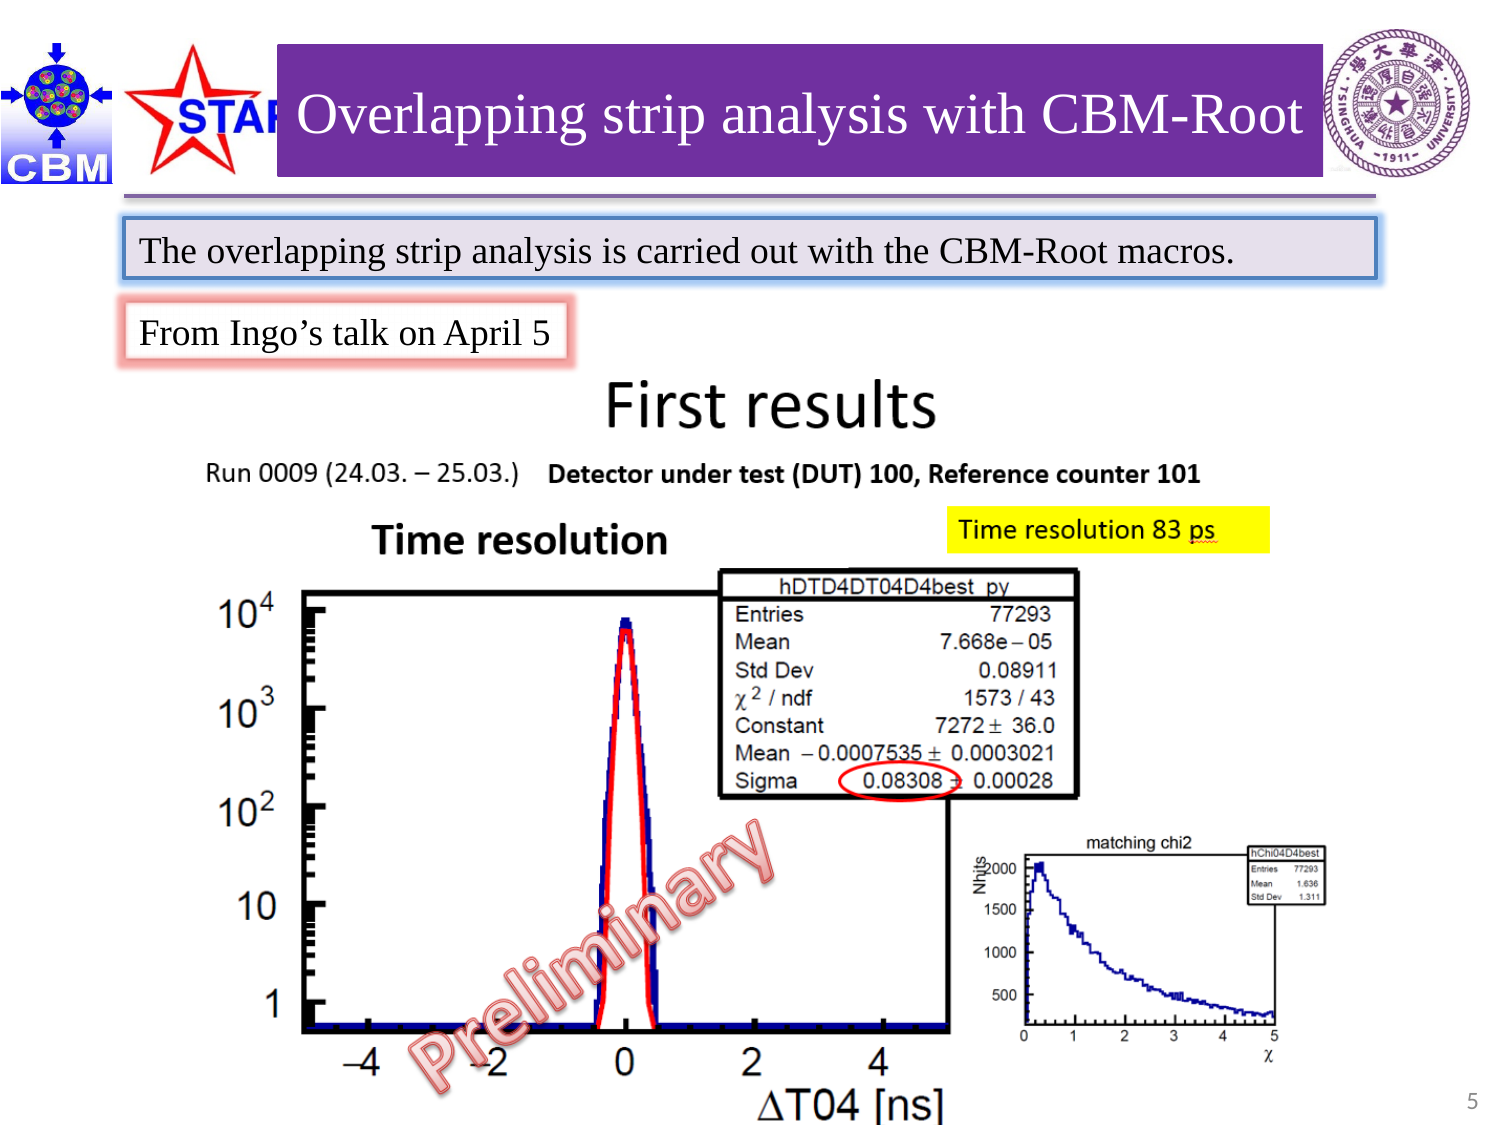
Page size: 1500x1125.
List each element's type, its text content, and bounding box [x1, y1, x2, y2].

slide_number 5 [1340, 1069, 1495, 1125]
text_box The overlapping strip analysis is carried out with the CBM-Root macros. [122, 216, 1378, 280]
picture [163, 378, 1337, 1125]
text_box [1, 29, 1471, 197]
text_box From Ingo’s talk on April 5 [130, 307, 563, 354]
